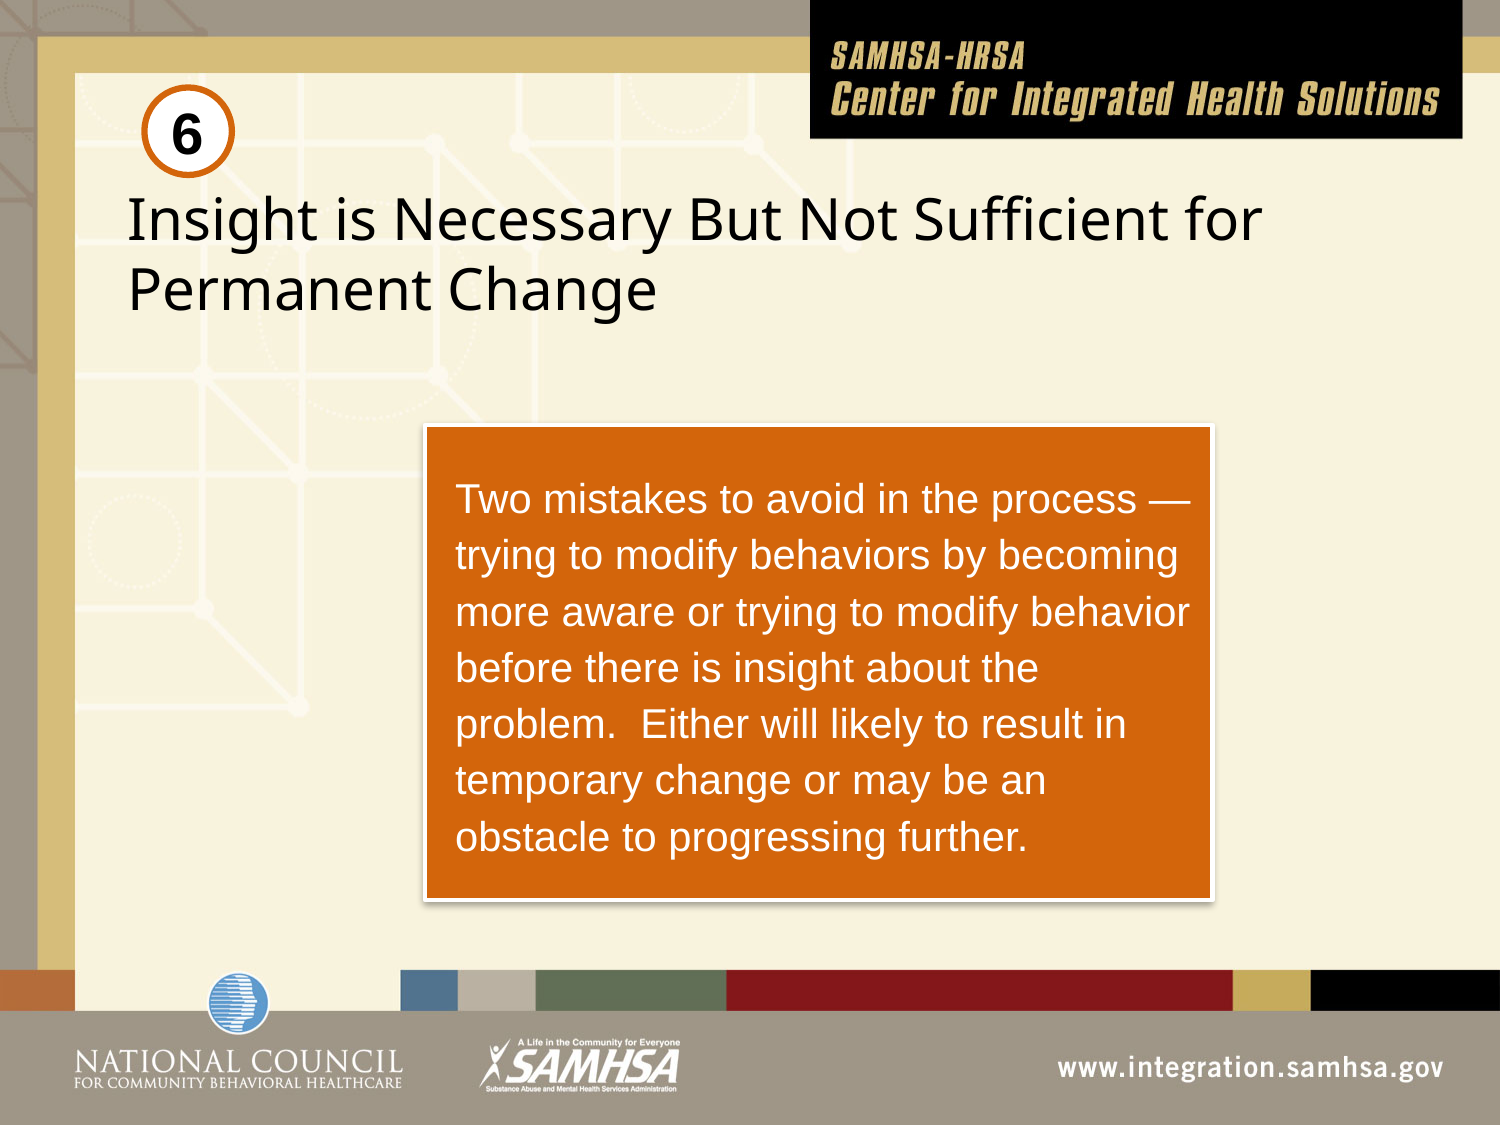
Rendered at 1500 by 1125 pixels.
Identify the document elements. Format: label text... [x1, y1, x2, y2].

picture [0, 0, 1500, 1125]
title Insight is Necessary But Not Sufficient for Permanent Change [112, 174, 1425, 313]
text_box Two mistakes to avoid in the process — trying to modify behaviors by becoming more aware or trying to modify behavior before there is insight about the problem. Either will likely to result in temporary change or may be an obstacle to progressing further. [425, 425, 1213, 900]
text_box 6 [142, 85, 235, 174]
